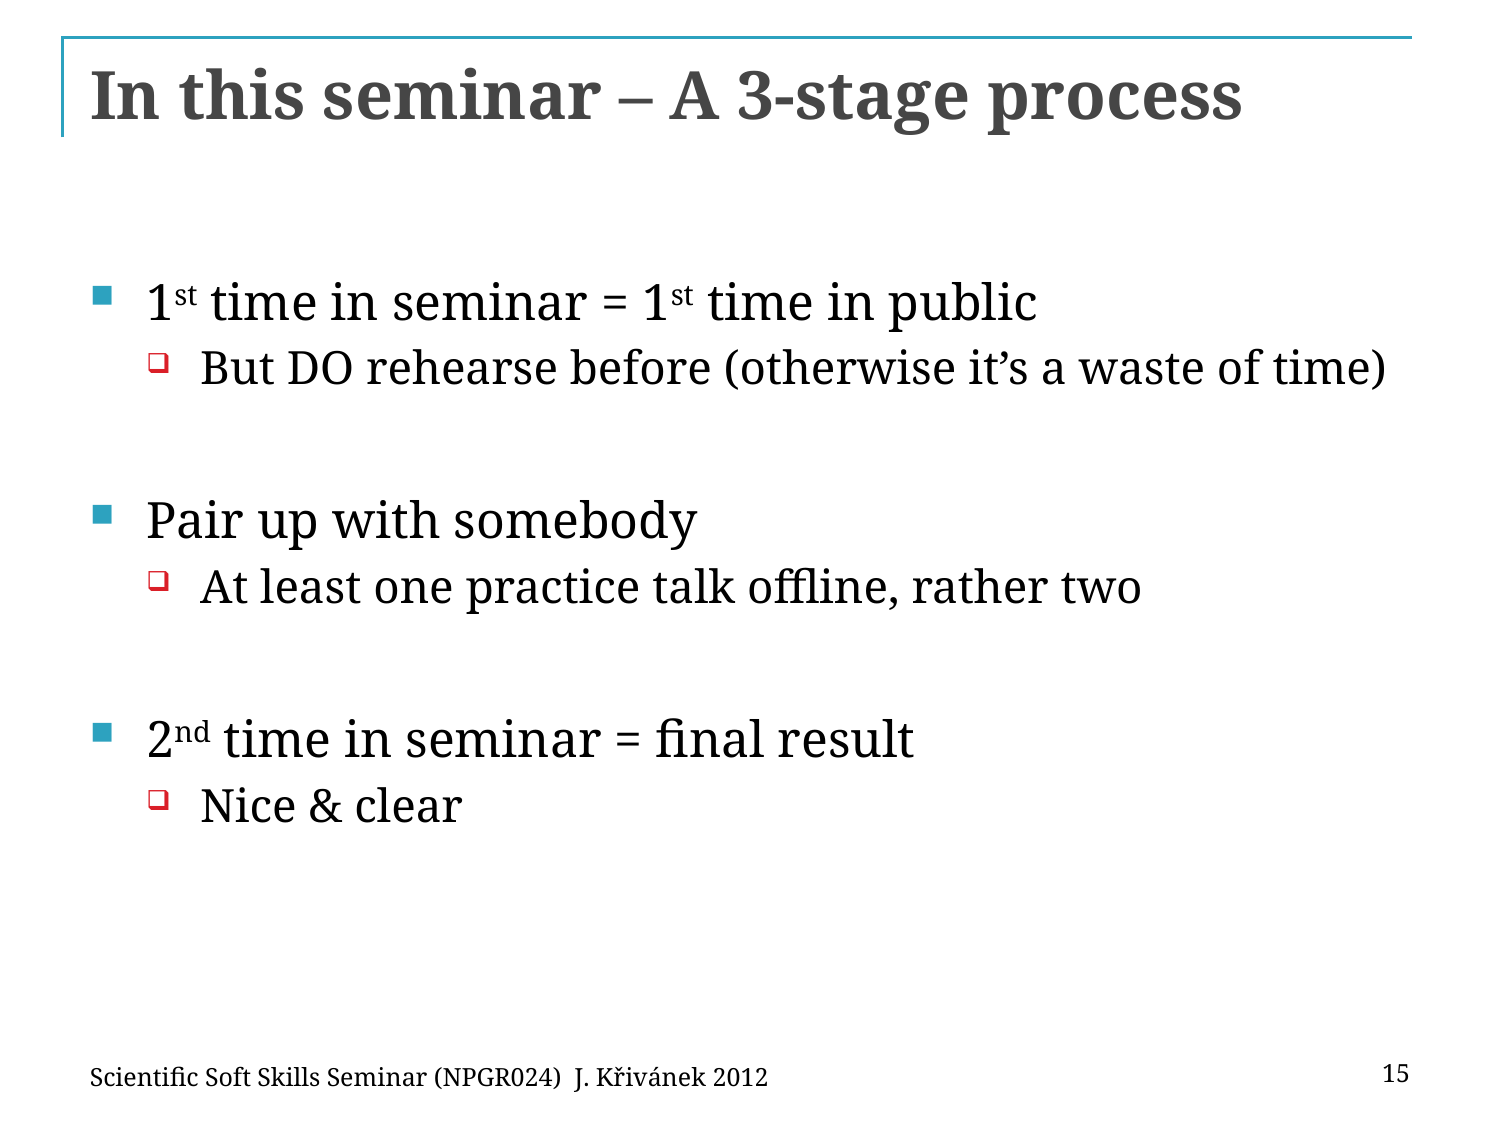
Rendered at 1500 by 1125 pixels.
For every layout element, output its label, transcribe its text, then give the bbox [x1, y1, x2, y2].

list 1st time in seminar = 1st time in public But DO rehearse before (otherwise it’s a waste of time) Pair up with somebody At least one practice talk offline, rather two 2nd time in seminar = final result Nice & clear [74, 262, 1426, 1006]
title In this seminar – A 3-stage process [74, 45, 1426, 233]
slide_number Scientific Soft Skills Seminar (NPGR024) J. Křivánek 2012 [75, 1024, 798, 1100]
slide_number 15 [1074, 1023, 1426, 1100]
